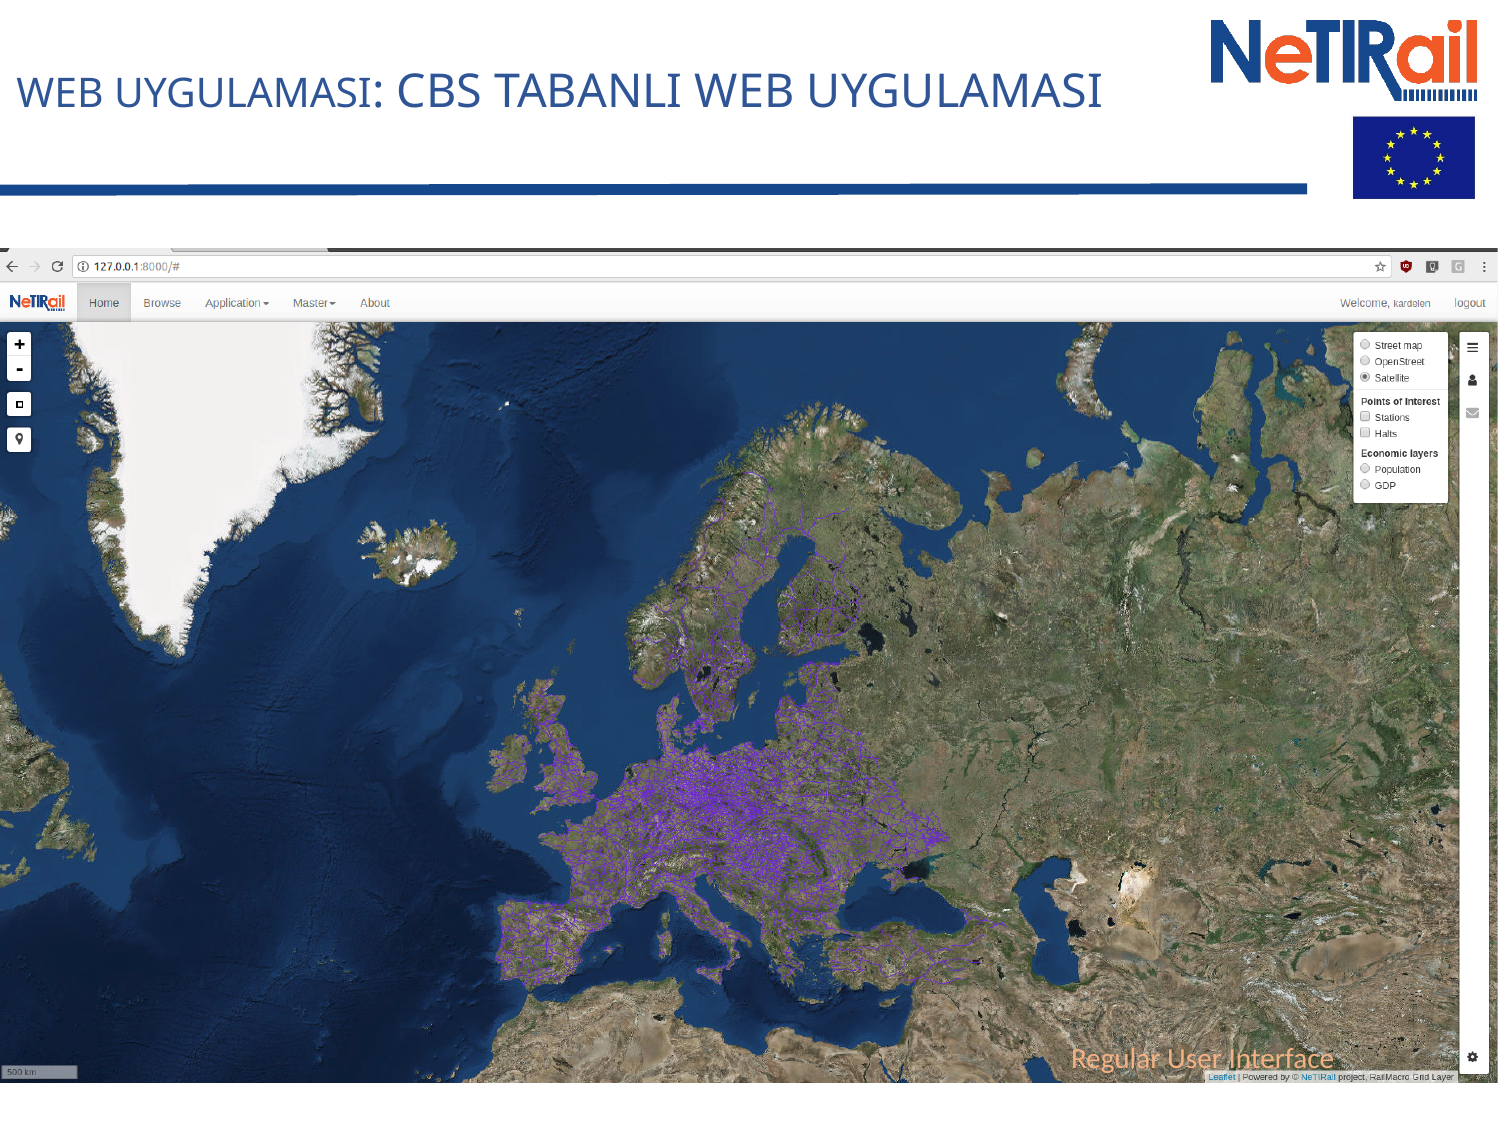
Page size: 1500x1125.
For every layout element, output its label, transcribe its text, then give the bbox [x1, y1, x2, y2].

picture [1350, 114, 1477, 201]
picture [0, 248, 1498, 1083]
picture [1253, 20, 1477, 101]
text_box Web uygulaması: cbs tabanlı web uygulaması [1, 3, 1253, 178]
